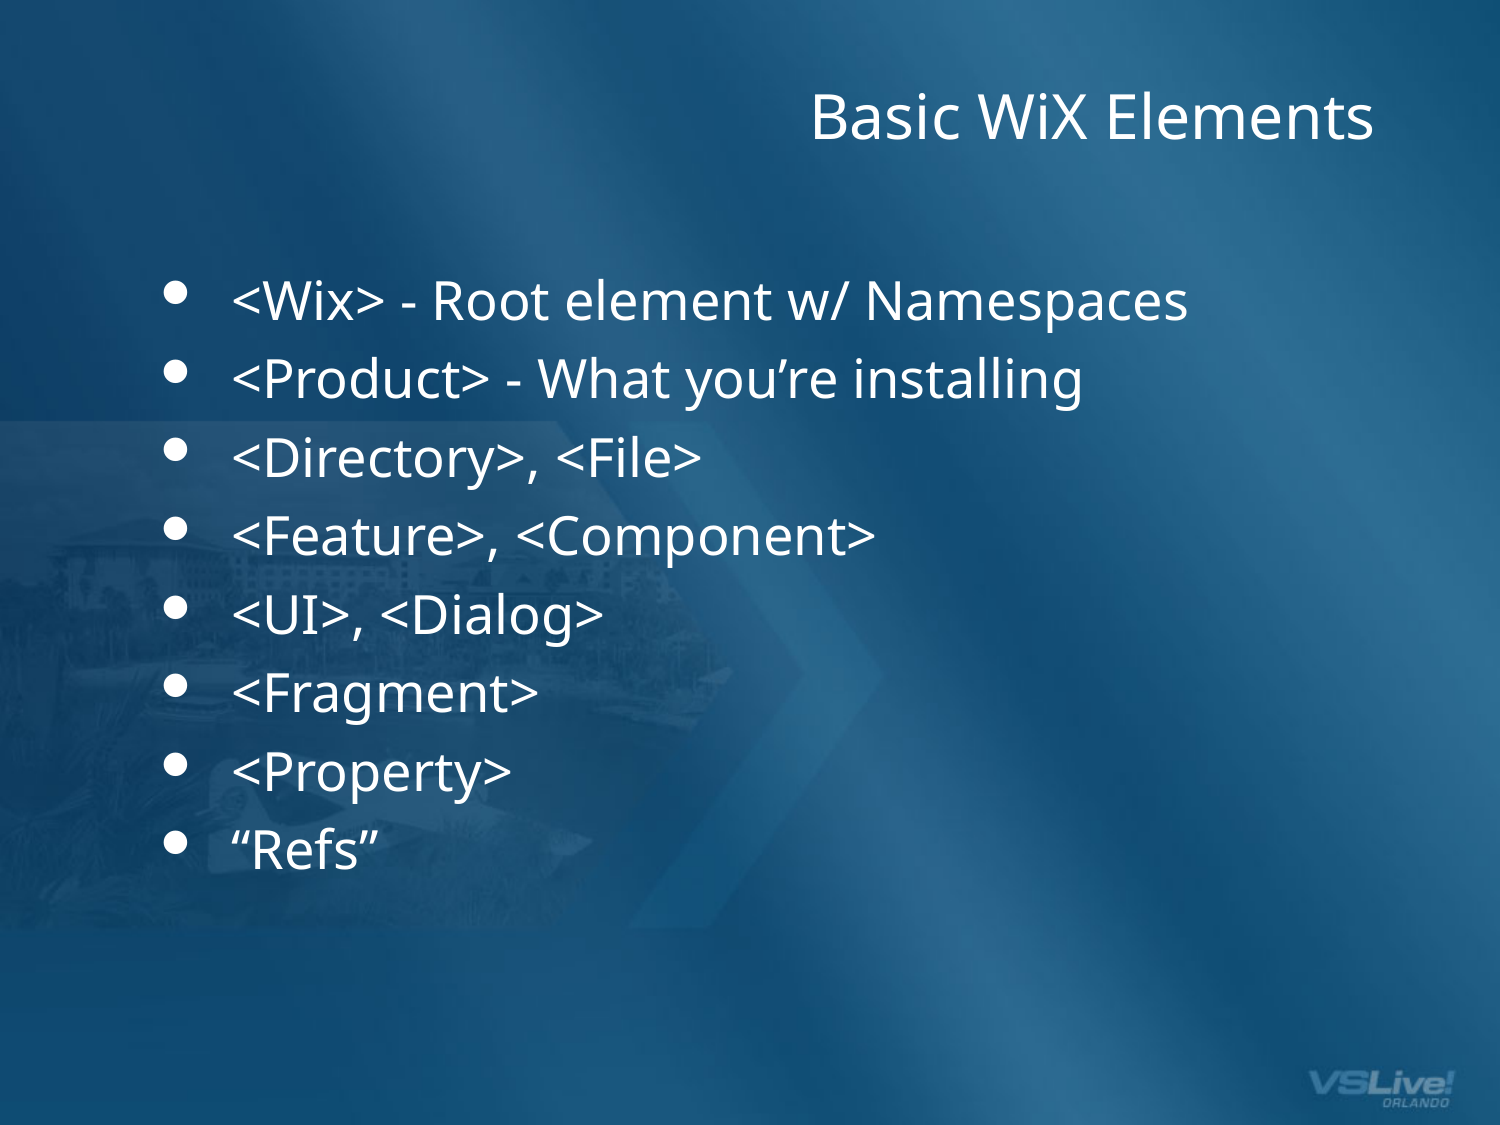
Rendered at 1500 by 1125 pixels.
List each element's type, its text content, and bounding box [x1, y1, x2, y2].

picture [0, 0, 1500, 1125]
title Basic WiX Elements [108, 64, 1392, 166]
list <Wix> - Root element w/ Namespaces <Product> - What you’re installing <Directory>, <File> <Feature>, <Component> <UI>, <Dialog> <Fragment> <Property> “Refs” [145, 258, 1355, 1028]
